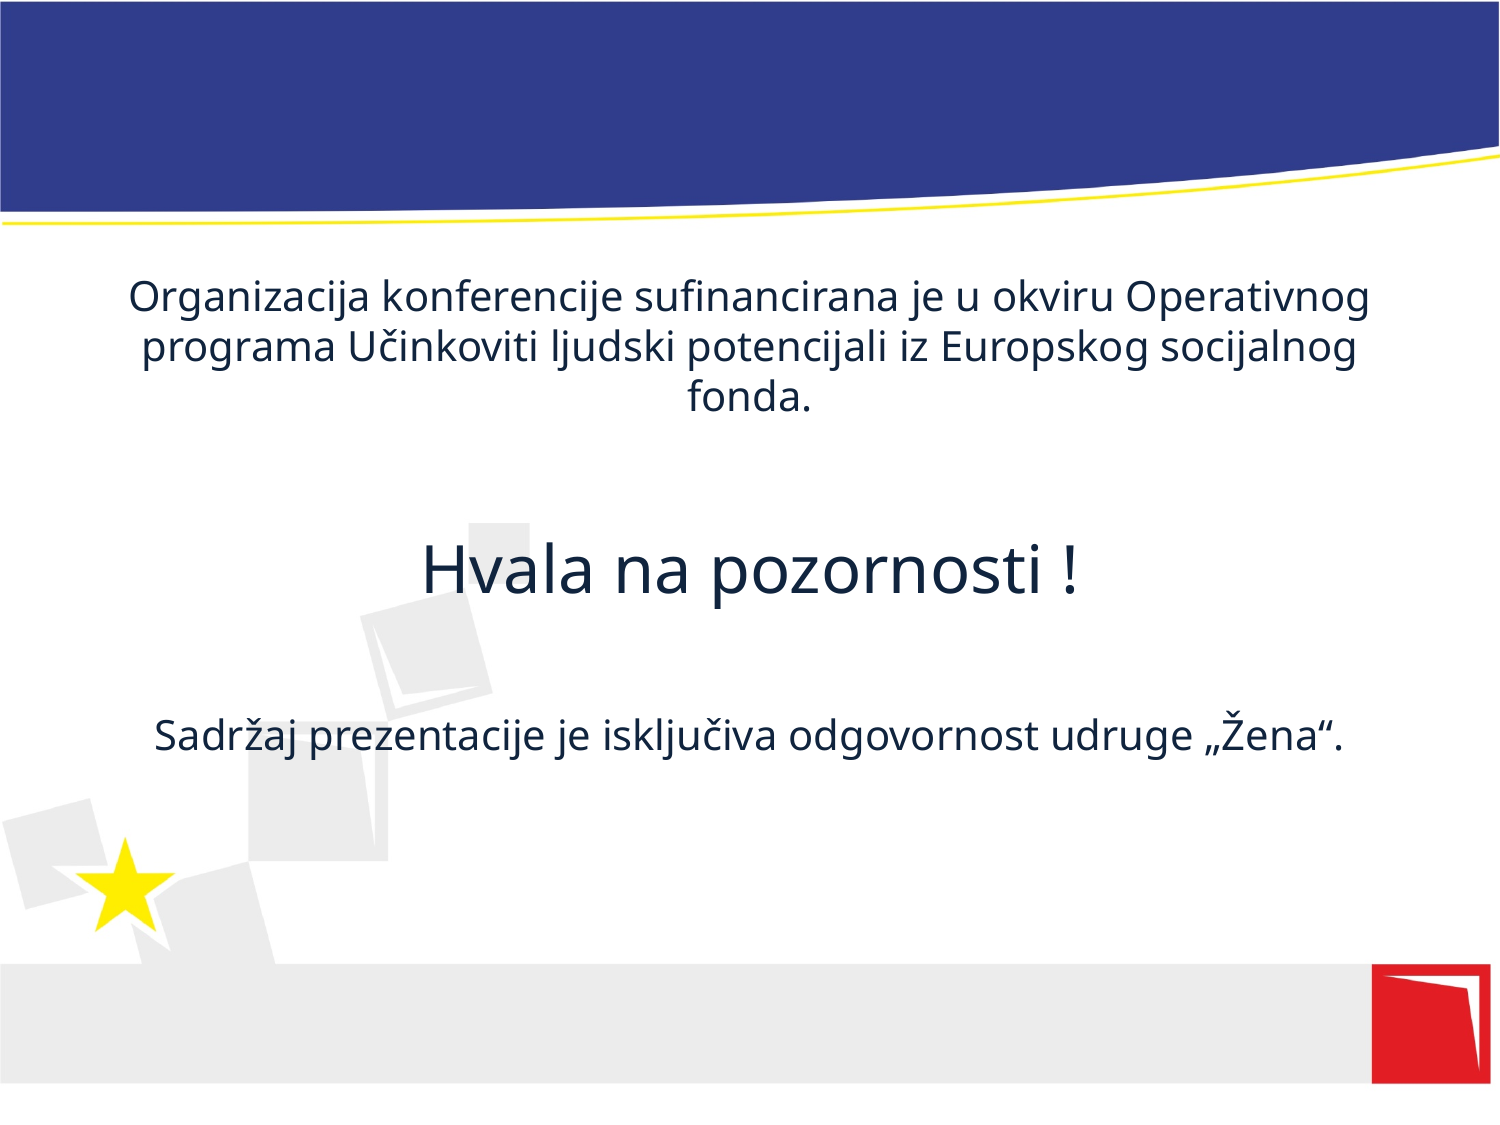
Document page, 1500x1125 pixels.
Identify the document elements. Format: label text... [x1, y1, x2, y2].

list Organizacija konferencije sufinancirana je u okviru Operativnog programa Učinkoviti ljudski potencijali iz Europskog socijalnog fonda. Hvala na pozornosti ! Sadržaj prezentacije je isključiva odgovornost udruge „Žena“. [75, 262, 1425, 1005]
picture [0, 0, 1500, 1125]
